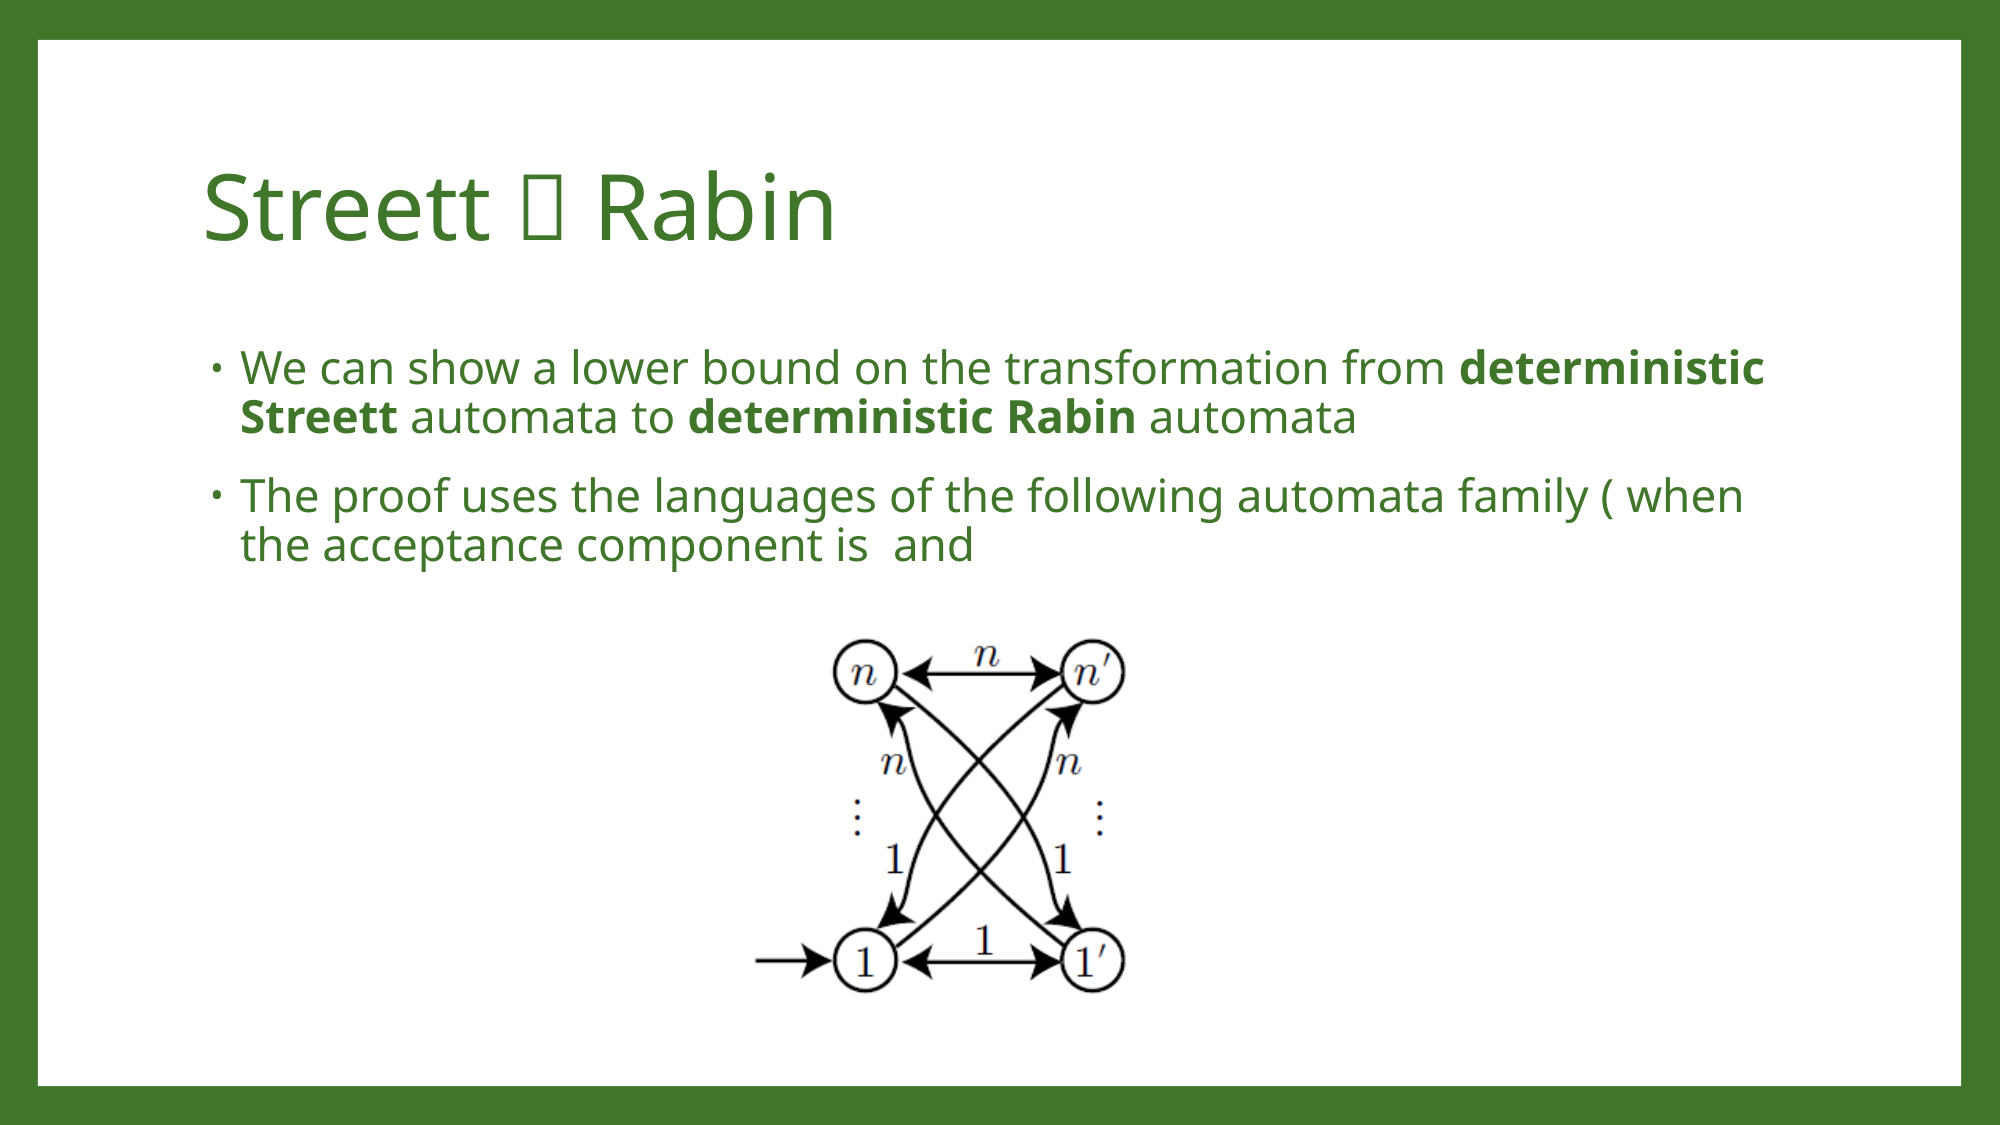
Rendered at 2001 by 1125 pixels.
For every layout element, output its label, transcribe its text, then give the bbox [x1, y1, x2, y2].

title Streett  Rabin [187, 99, 1808, 323]
picture [723, 615, 1154, 1017]
